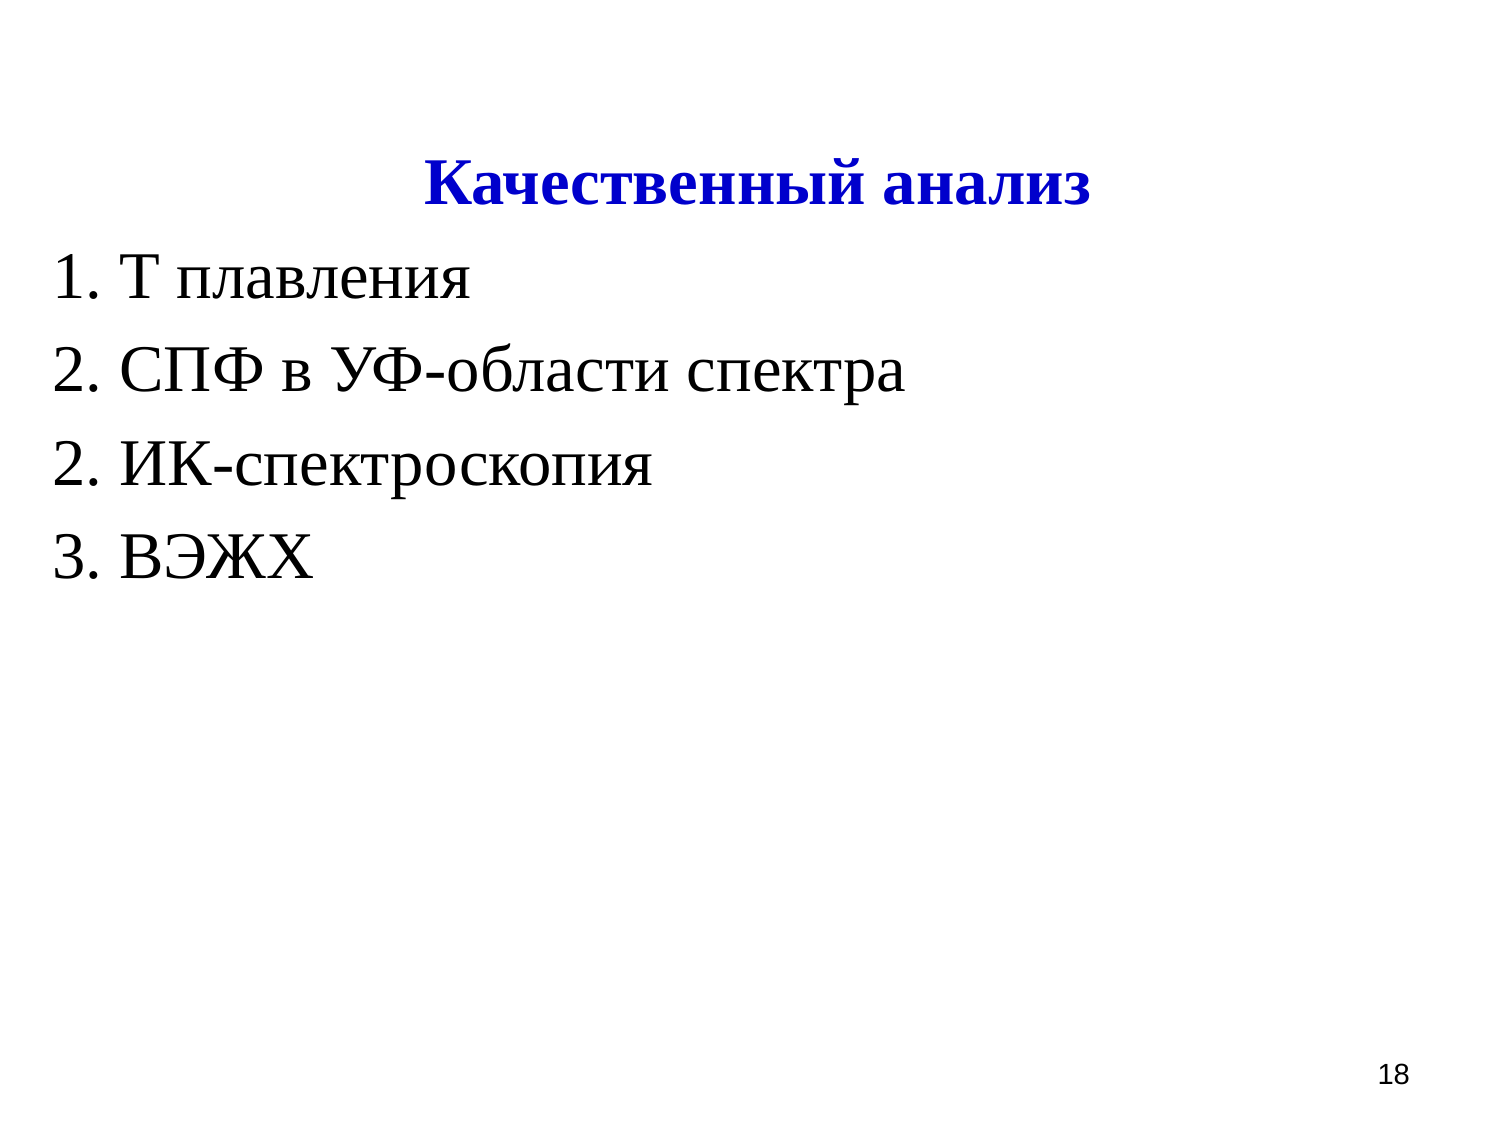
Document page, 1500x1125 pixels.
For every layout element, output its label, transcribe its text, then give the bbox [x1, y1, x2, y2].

list Качественный анализ 1. Т плавления 2. СПФ в УФ-области спектра 2. ИК-спектроскопия 3. ВЭЖХ [37, 37, 1479, 1078]
slide_number 18 [1074, 1042, 1425, 1103]
